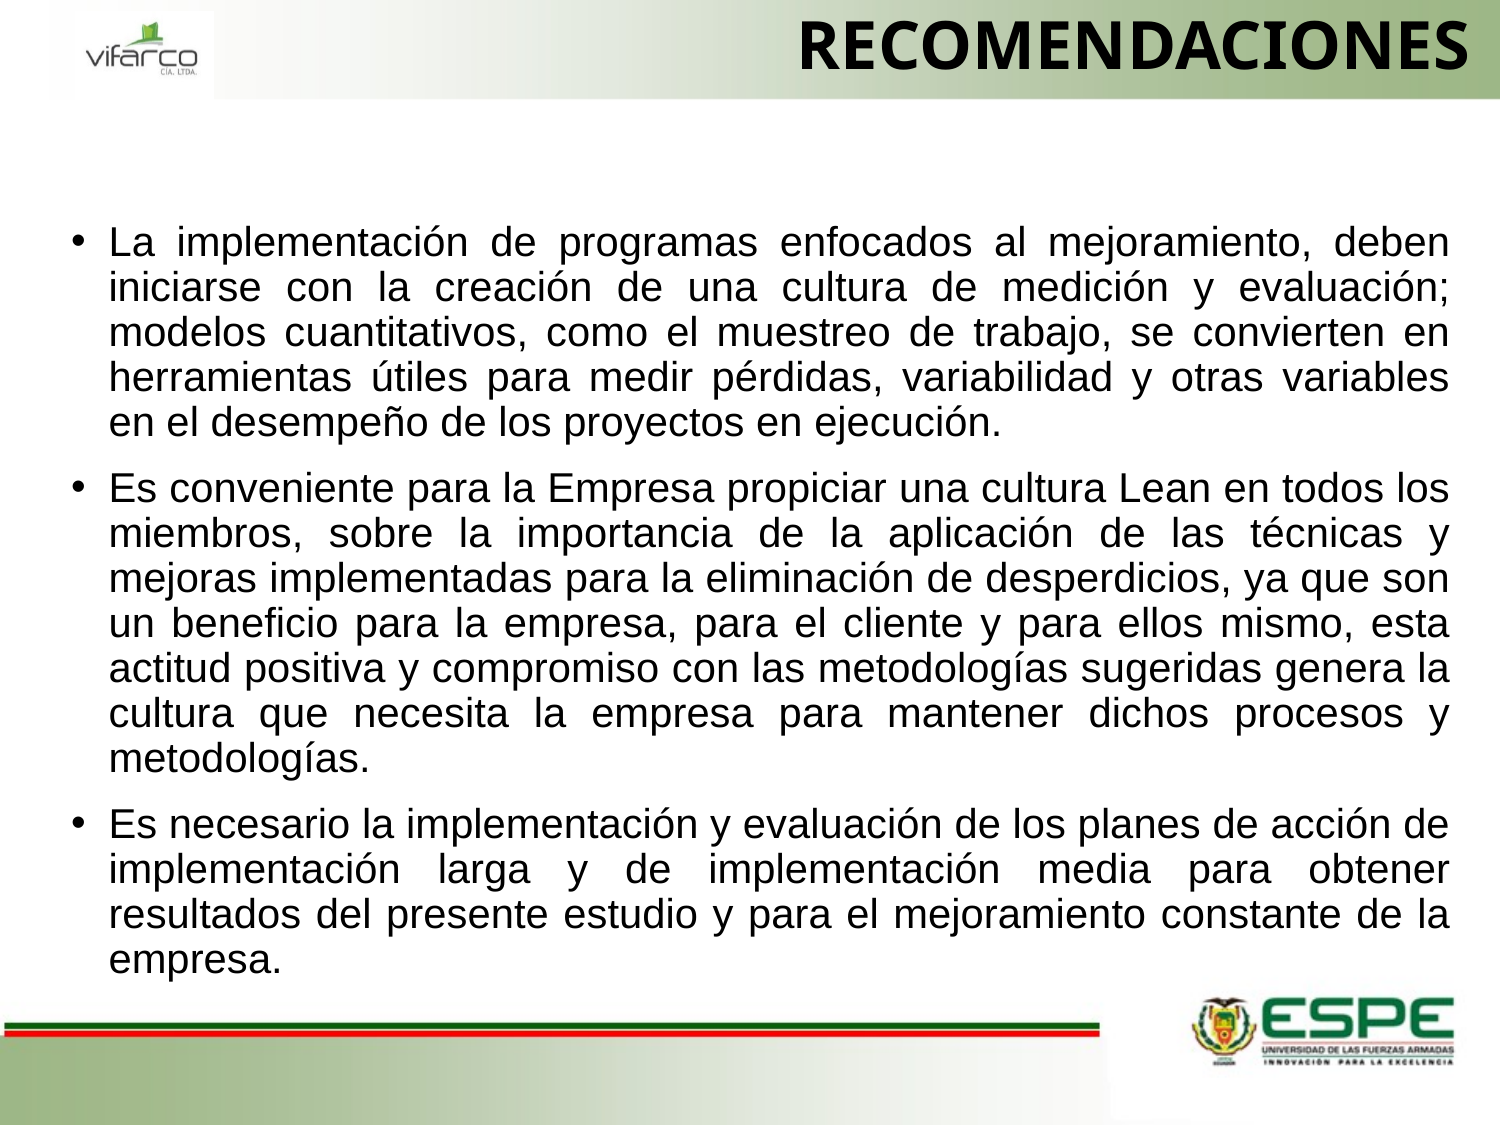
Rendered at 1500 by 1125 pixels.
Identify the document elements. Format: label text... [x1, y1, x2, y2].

title RECOMENDACIONES [142, 0, 1486, 96]
list La implementación de programas enfocados al mejoramiento, deben iniciarse con la creación de una cultura de medición y evaluación; modelos cuantitativos, como el muestreo de trabajo, se convierten en herramientas útiles para medir pérdidas, variabilidad y otras variables en el desempeño de los proyectos en ejecución. Es conveniente para la Empresa propiciar una cultura Lean en todos los miembros, sobre la importancia de la aplicación de las técnicas y mejoras implementadas para la eliminación de desperdicios, ya que son un beneficio para la empresa, para el cliente y para ellos mismo, esta actitud positiva y compromiso con las metodologías sugeridas genera la cultura que necesita la empresa para mantener dichos procesos y metodologías. Es necesario la implementación y evaluación de los planes de acción de implementación larga y de implementación media para obtener resultados del presente estudio y para el mejoramiento constante de la empresa. [55, 147, 1466, 1009]
picture [0, 0, 1500, 1125]
